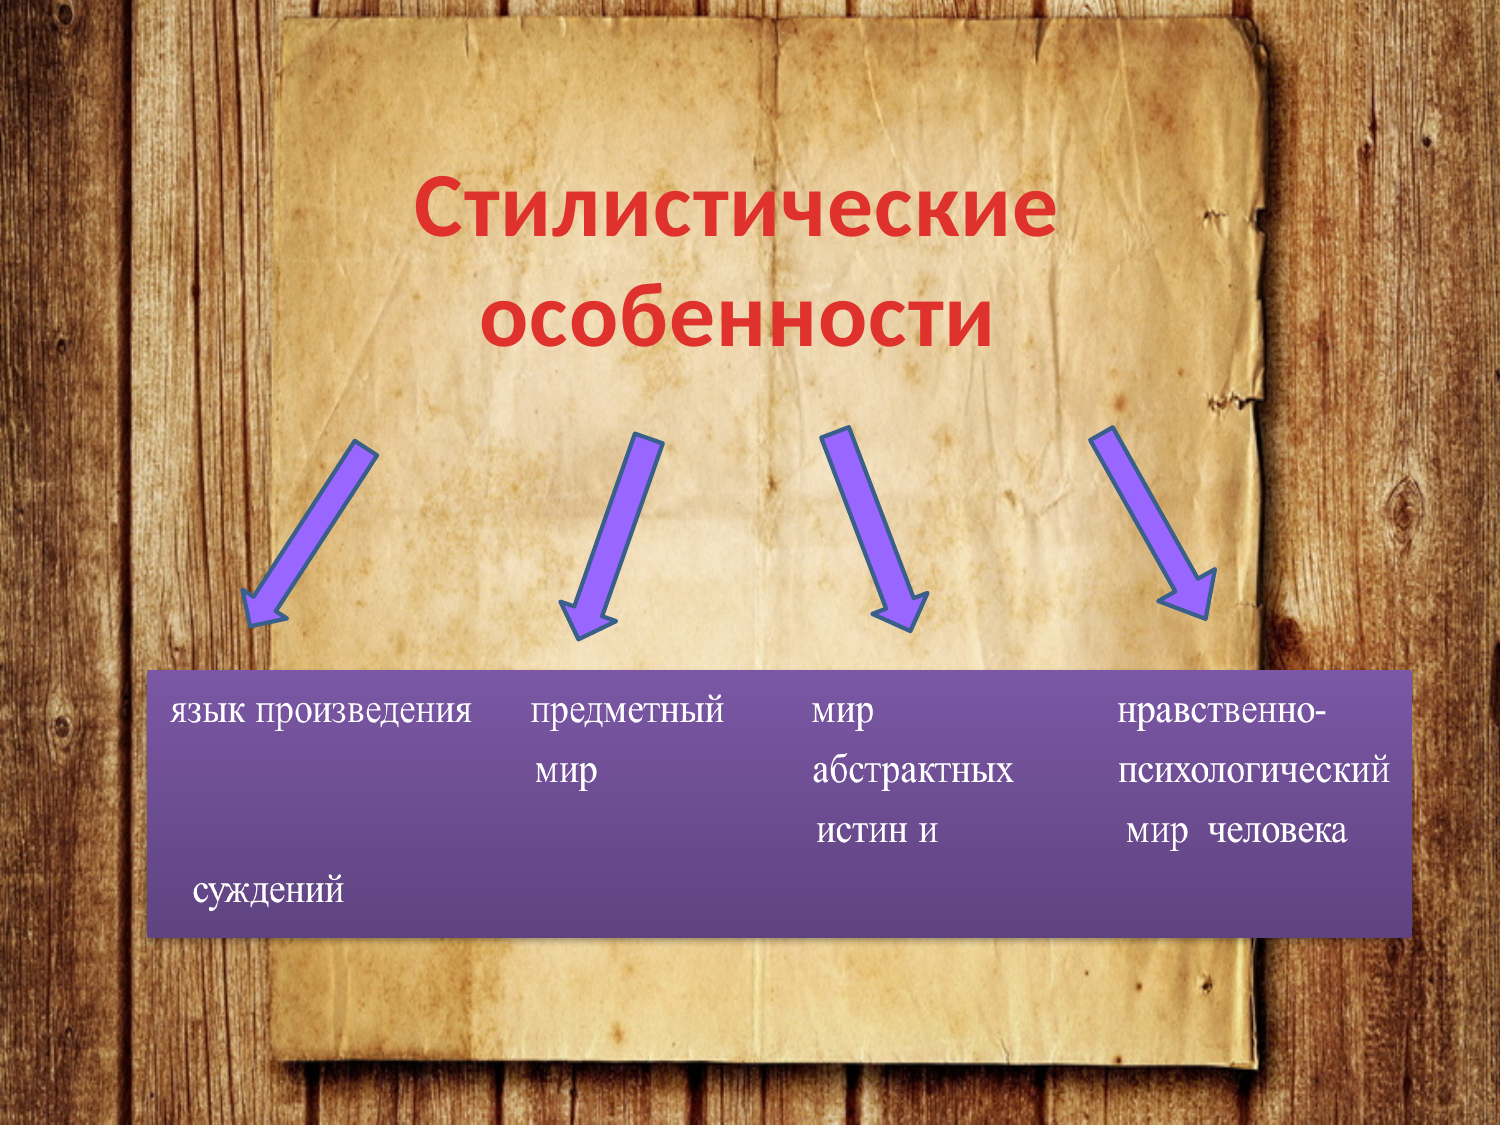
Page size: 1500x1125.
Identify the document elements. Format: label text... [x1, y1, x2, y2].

picture [0, 0, 1500, 1125]
text_box Стилистические особенности [135, 137, 1341, 372]
text_box [242, 440, 378, 627]
text_box [560, 433, 663, 640]
text_box [821, 427, 928, 632]
text_box [1090, 427, 1216, 619]
